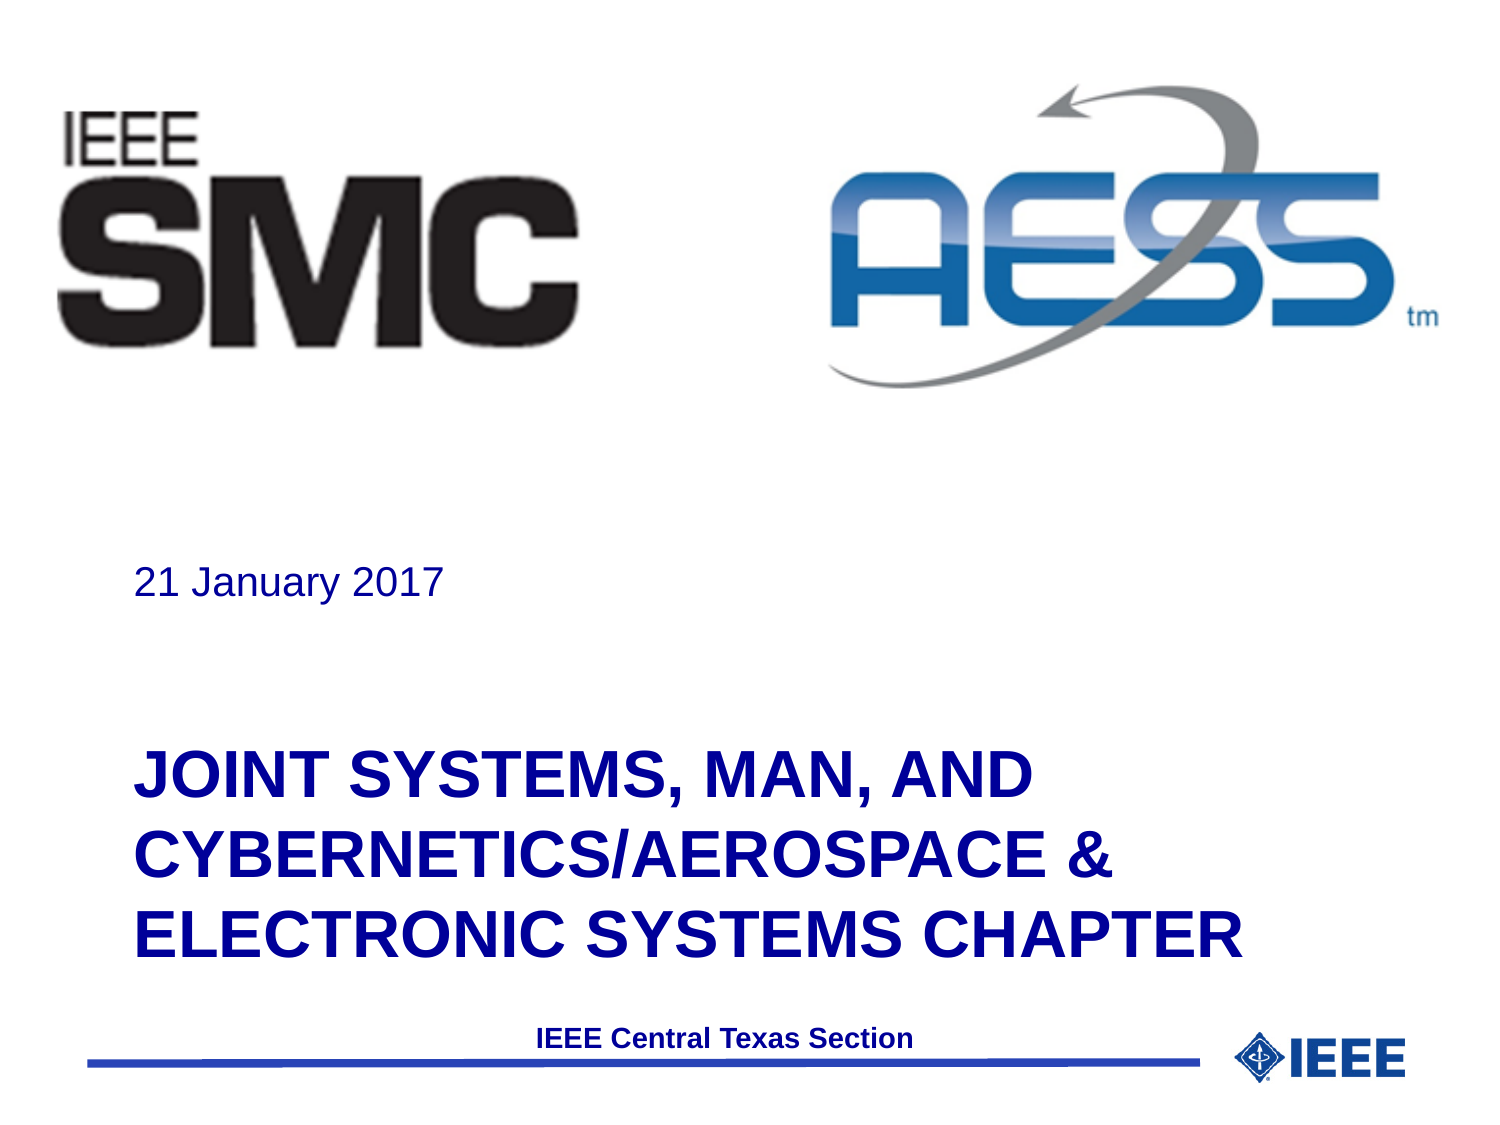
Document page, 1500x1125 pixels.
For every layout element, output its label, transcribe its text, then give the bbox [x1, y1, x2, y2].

picture [3, 49, 1490, 432]
list 21 January 2017 [118, 476, 1394, 723]
title Joint Systems, Man, and Cybernetics/Aerospace & Electronic systems Chapter [118, 723, 1394, 947]
picture [1231, 1030, 1406, 1084]
